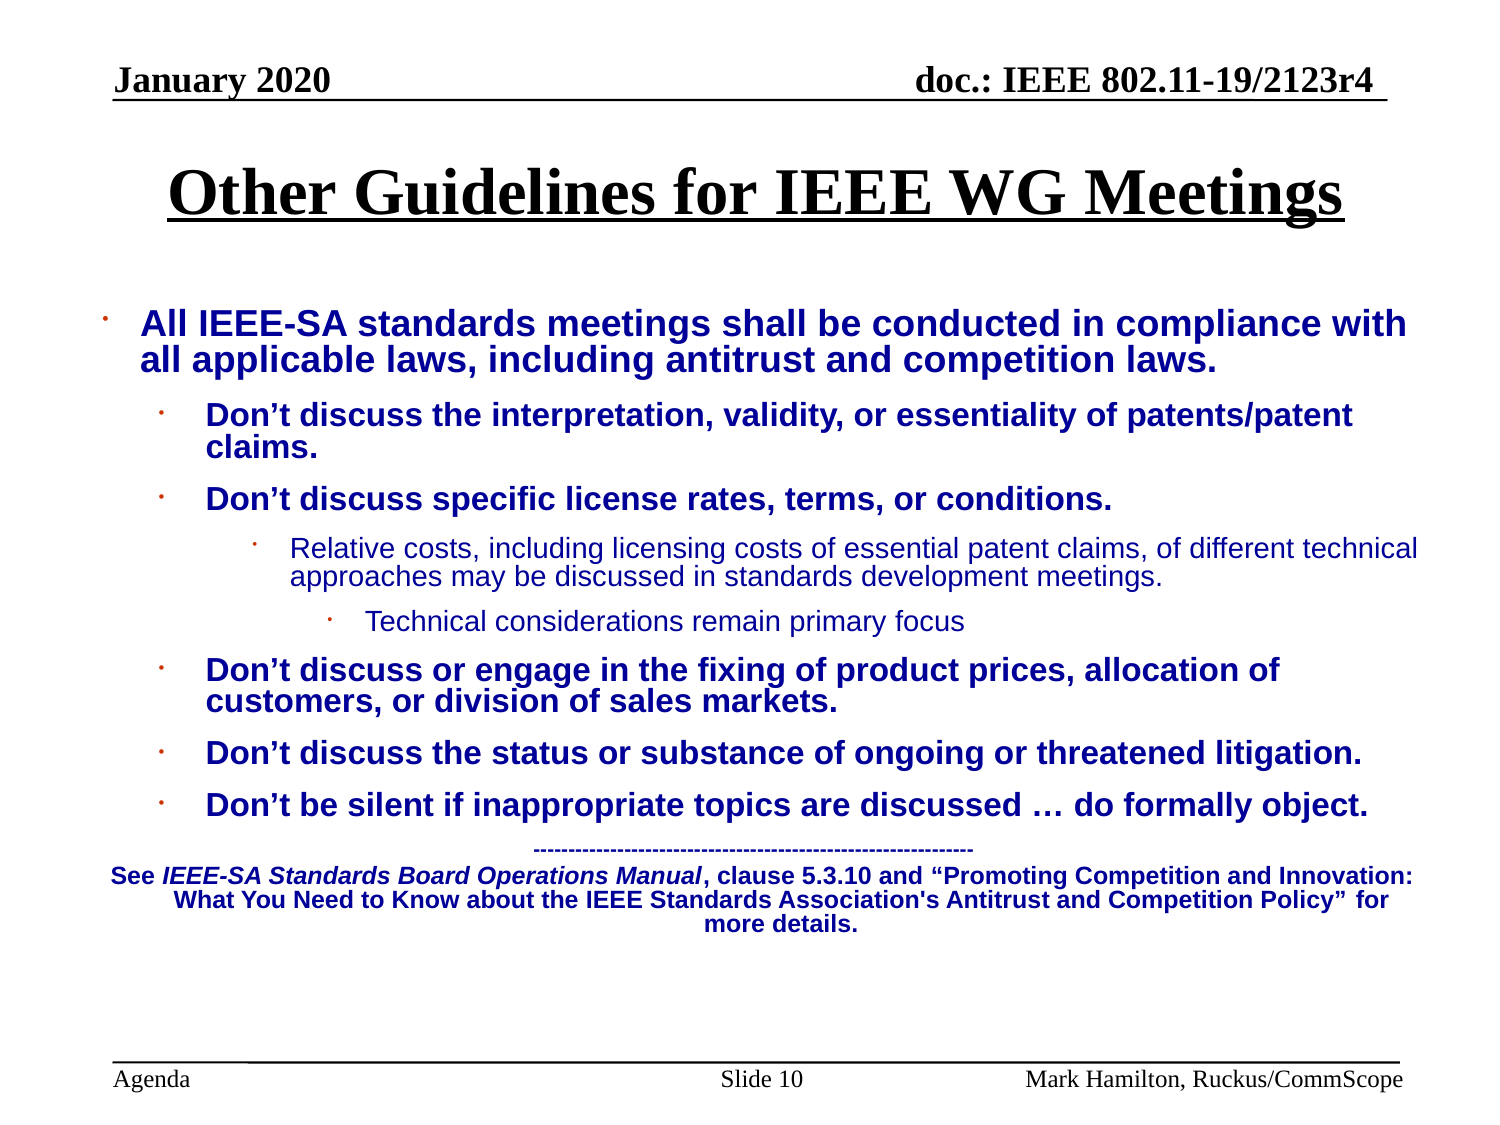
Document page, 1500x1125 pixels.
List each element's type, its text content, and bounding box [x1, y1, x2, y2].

text_box All IEEE-SA standards meetings shall be conducted in compliance with all applicable laws, including antitrust and competition laws. Don’t discuss the interpretation, validity, or essentiality of patents/patent claims. Don’t discuss specific license rates, terms, or conditions. Relative costs, including licensing costs of essential patent claims, of different technical approaches may be discussed in standards development meetings. Technical considerations remain primary focus Don’t discuss or engage in the fixing of product prices, allocation of customers, or division of sales markets. Don’t discuss the status or substance of ongoing or threatened litigation. Don’t be silent if inappropriate topics are discussed … do formally object. --------------------------------------------------------------- See IEEE-SA Standards Board Operations Manual, clause 5.3.10 and “Promoting Competition and Innovation: What You Need to Know about the IEEE Standards Association's Antitrust and Competition Policy” for more details. [87, 274, 1438, 1025]
text_box [87, 37, 1438, 163]
title Other Guidelines for IEEE WG Meetings [62, 137, 1450, 238]
